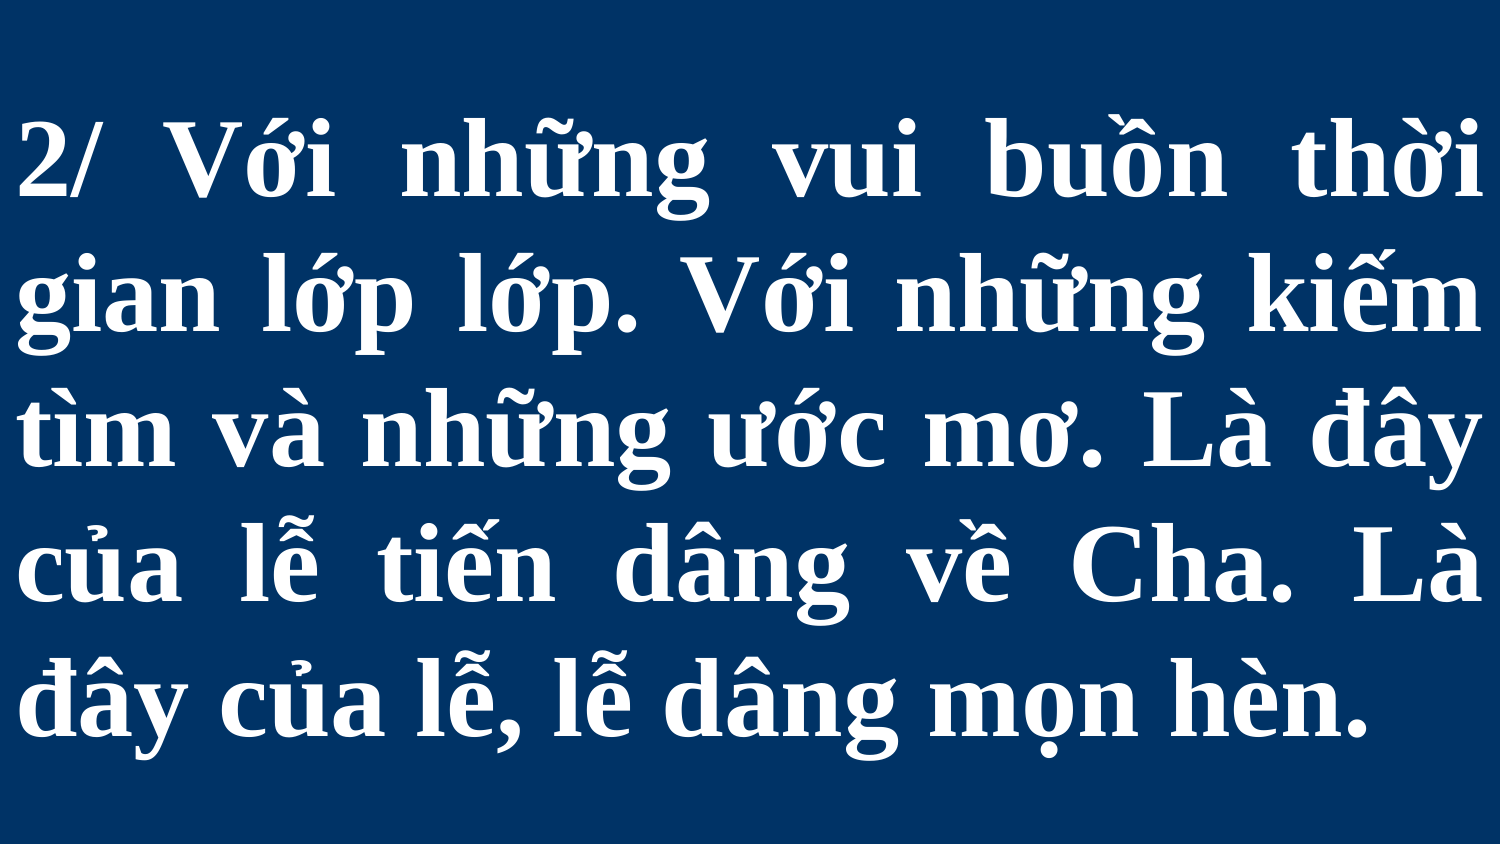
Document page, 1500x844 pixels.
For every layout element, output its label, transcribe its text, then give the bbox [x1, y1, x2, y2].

title 2/ Với những vui buồn thời gian lớp lớp. Với những kiếm tìm và những ước mơ. Là đây của lễ tiến dâng về Cha. Là đây của lễ, lễ dâng mọn hèn. [0, 0, 1500, 844]
